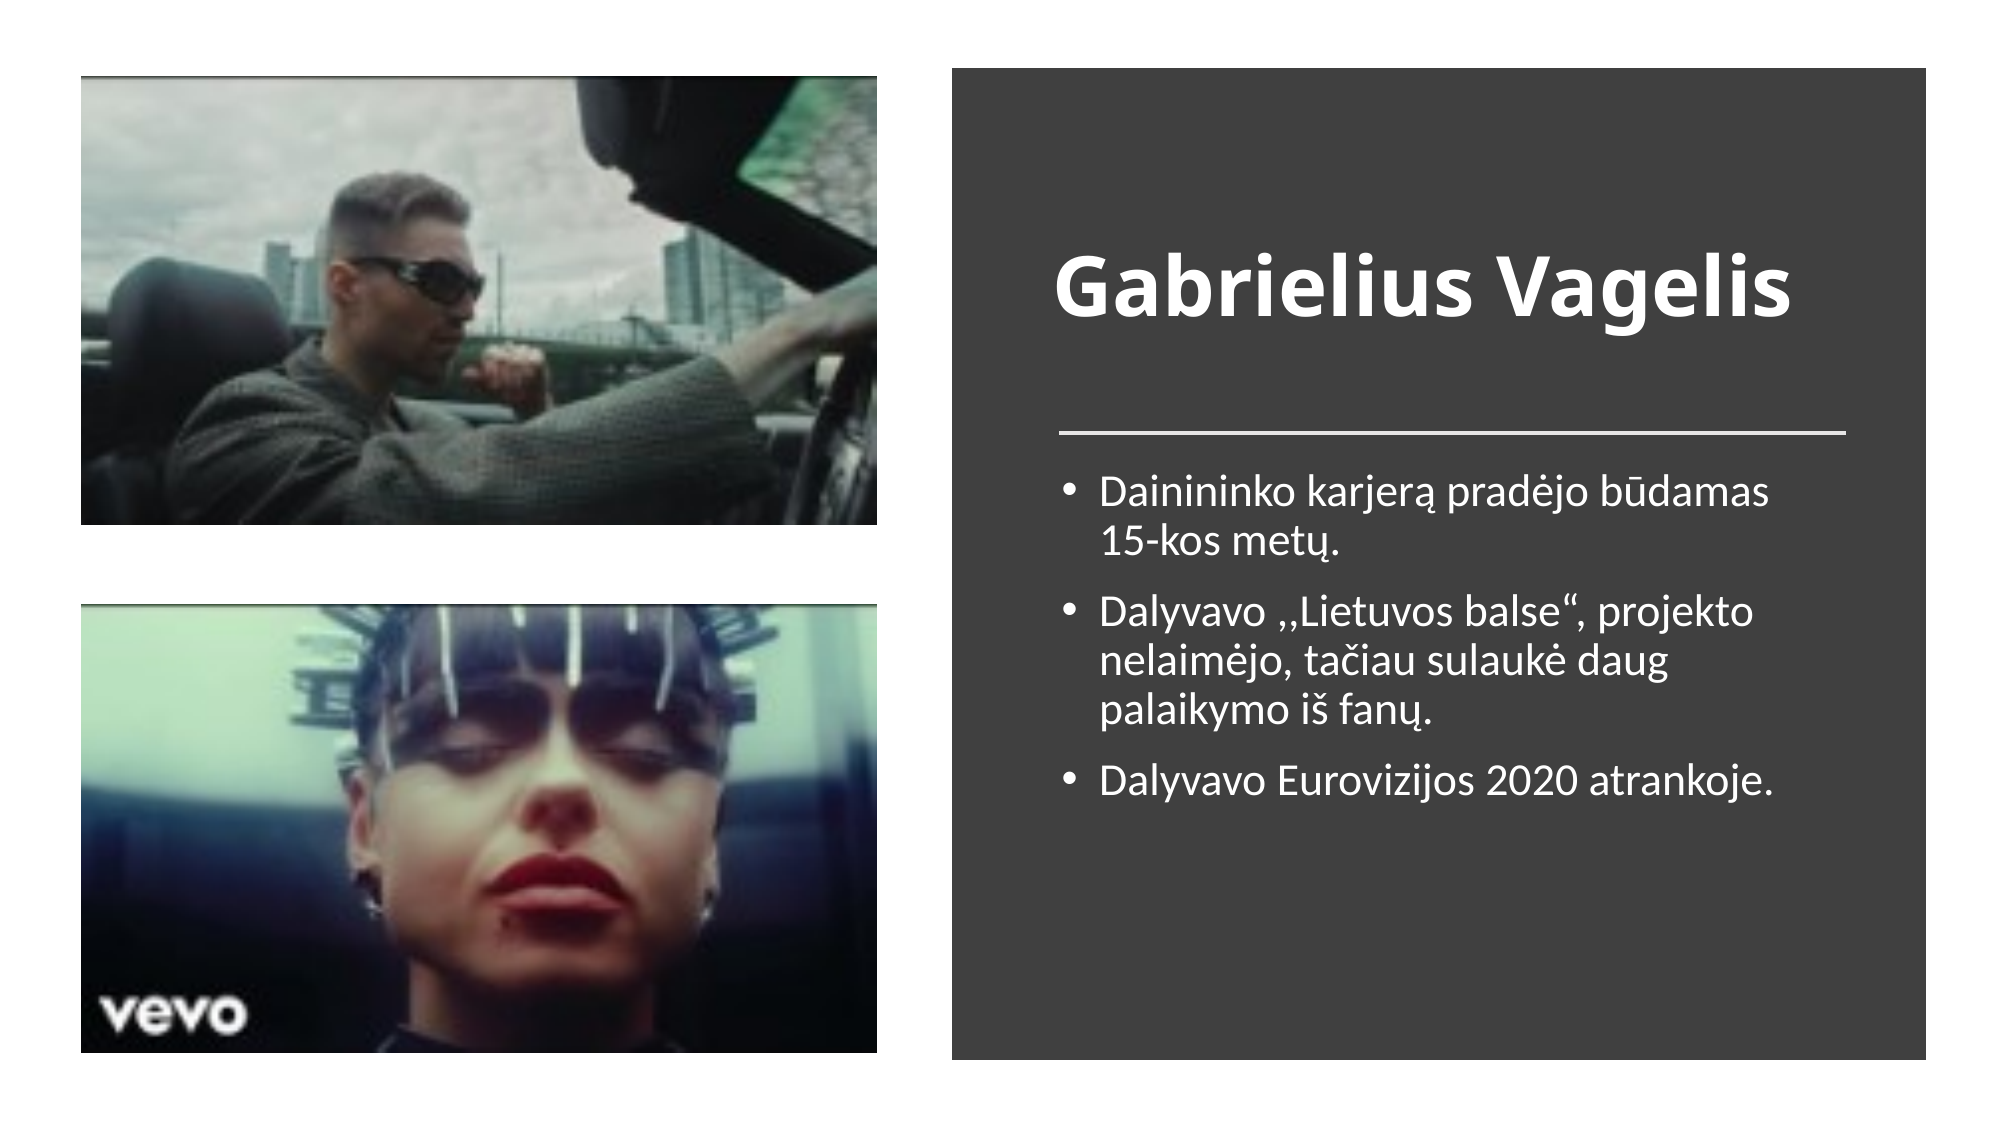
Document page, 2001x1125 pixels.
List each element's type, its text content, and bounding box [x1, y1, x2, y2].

text_box [962, 78, 1916, 1050]
title Gabrielius Vagelis [1037, 172, 1847, 407]
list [80, 603, 878, 1054]
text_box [80, 75, 878, 526]
list Dainininko karjerą pradėjo būdamas 15-kos metų. Dalyvavo ,,Lietuvos balse“, projekto nelaimėjo, tačiau sulaukė daug palaikymo iš fanų. Dalyvavo Eurovizijos 2020 atrankoje. [1037, 459, 1847, 950]
